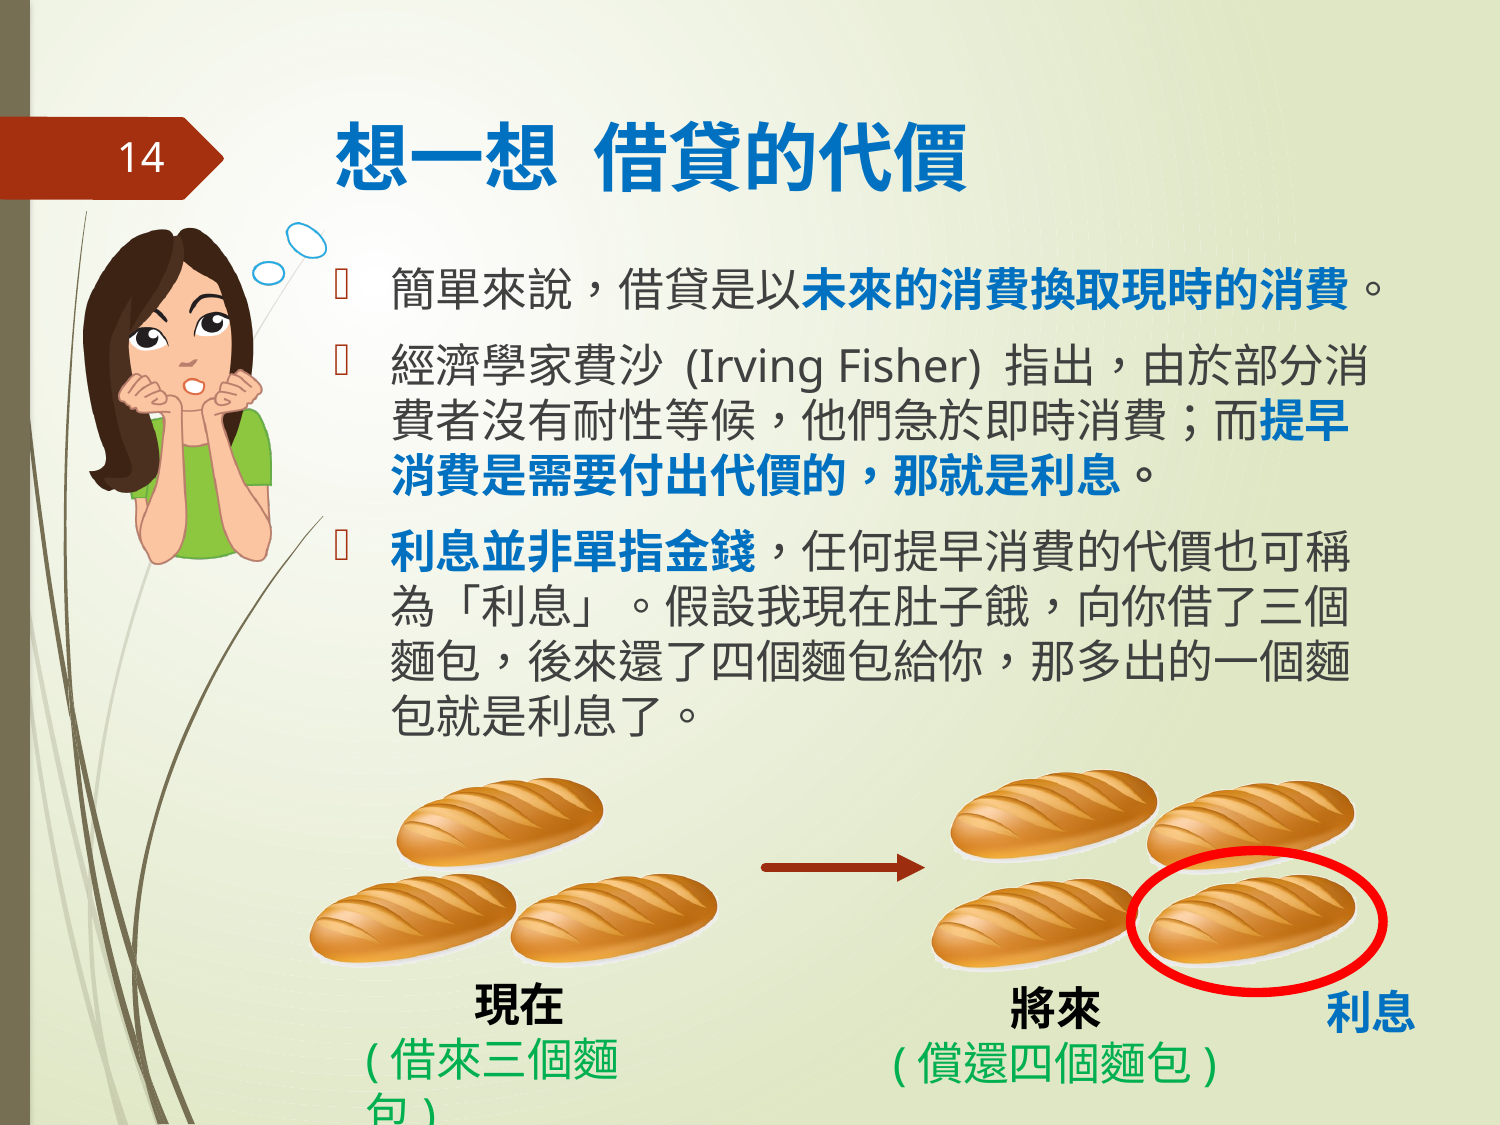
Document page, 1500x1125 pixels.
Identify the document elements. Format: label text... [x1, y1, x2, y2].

picture [923, 762, 1368, 977]
title 想一想 借貸的代價 [319, 102, 1400, 253]
picture [301, 771, 730, 973]
slide_number 14 [83, 129, 180, 190]
text_box [1371, 889, 1385, 954]
text_box [1186, 982, 1311, 994]
text_box 現在 (借來三個麵包) [350, 981, 690, 1125]
list 簡單來說，借貸是以未來的消費換取現時的消費。 經濟學家費沙 (Irving Fisher) 指出，由於部分消費者沒有耐性等候，他們急於即時消費；而提早消費是需要付出代價的，那就是利息。 利息並非單指金錢，任何提早消費的代價也可稱為「利息」。假設我現在肚子餓，向你借了三個麵包，後來還了四個麵包給你，那多出的一個麵包就是利息了。 [318, 253, 1400, 787]
picture [83, 222, 328, 565]
text_box 將來 (償還四個麵包) [878, 972, 1234, 1097]
text_box 利息 [1311, 976, 1498, 1047]
